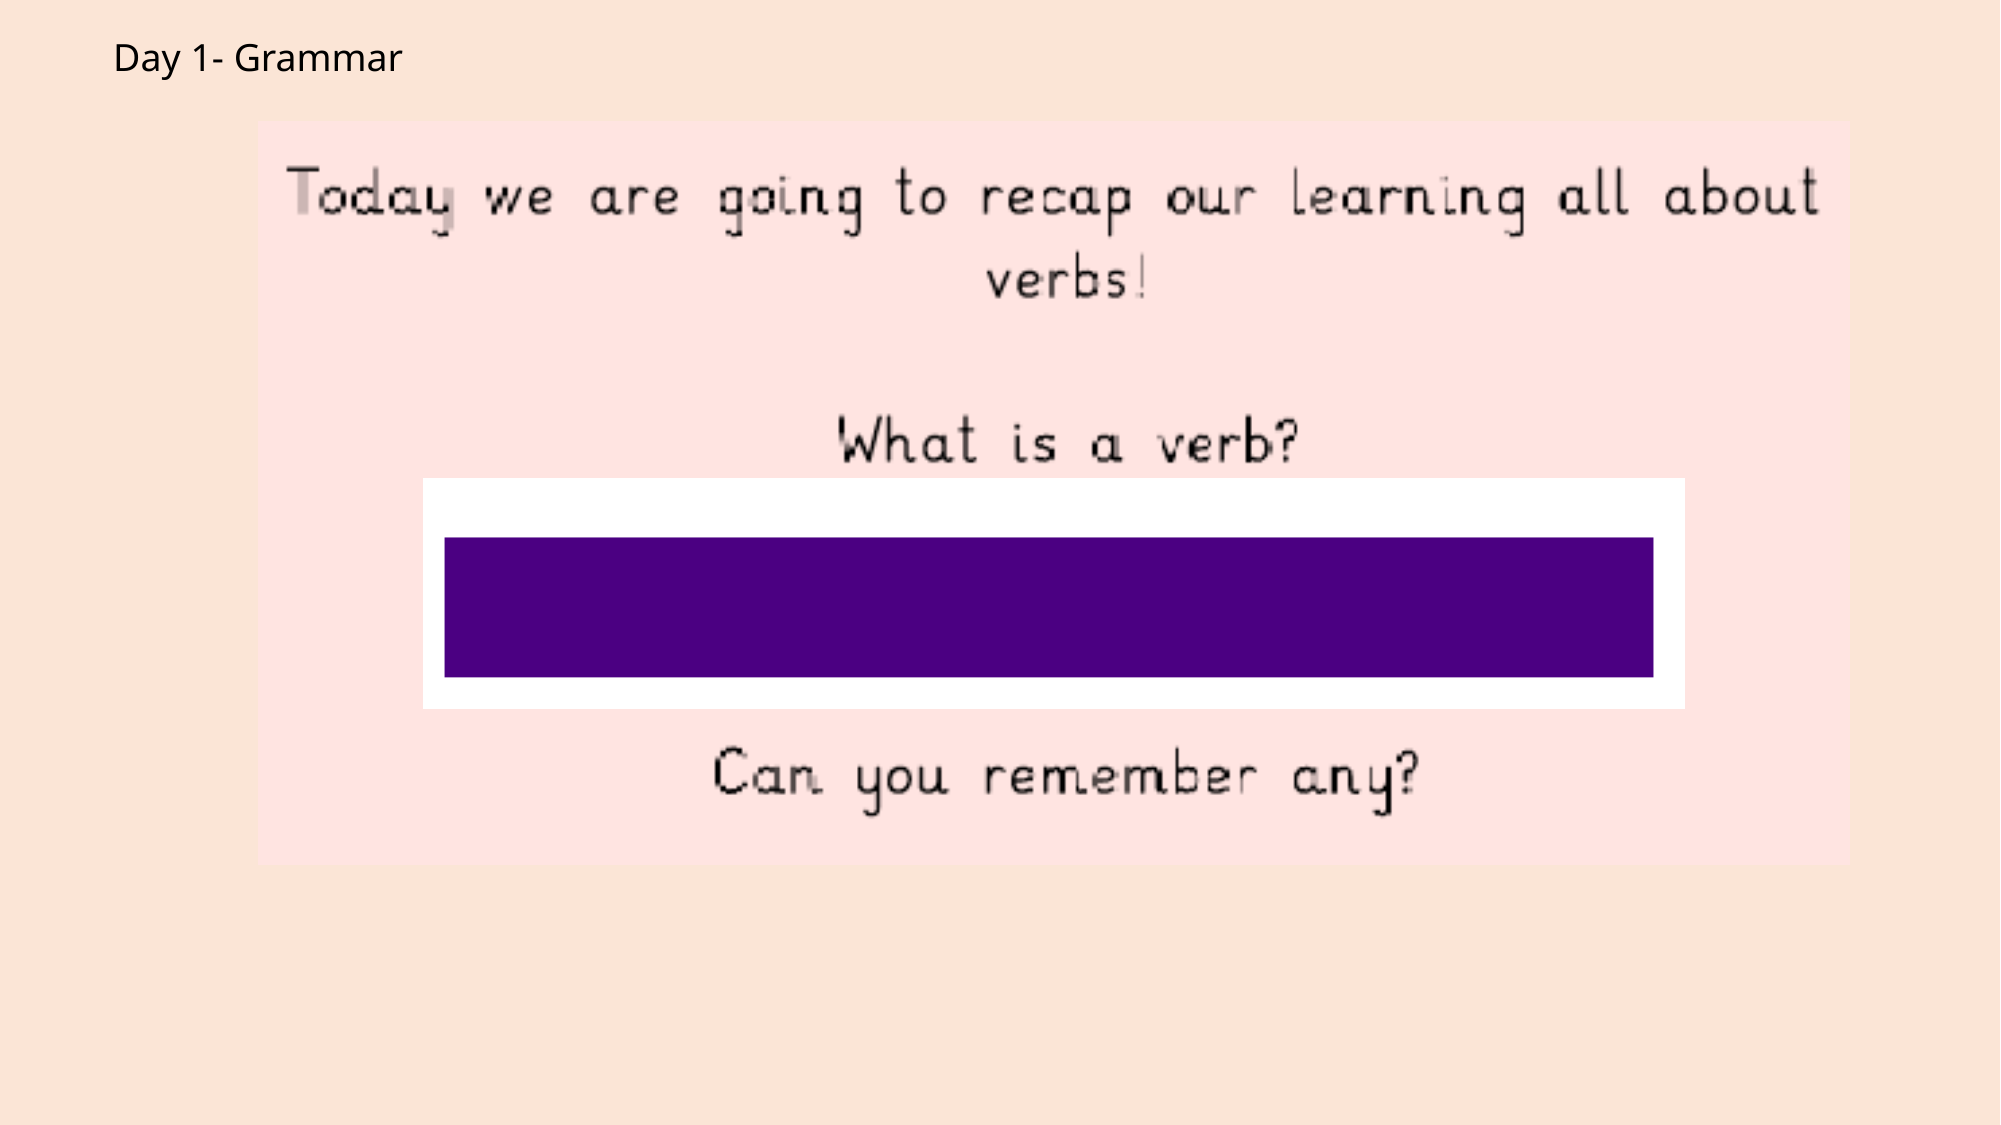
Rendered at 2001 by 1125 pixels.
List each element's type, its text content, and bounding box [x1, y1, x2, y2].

title Day 1- Grammar [0, 0, 713, 87]
picture [258, 121, 1850, 865]
